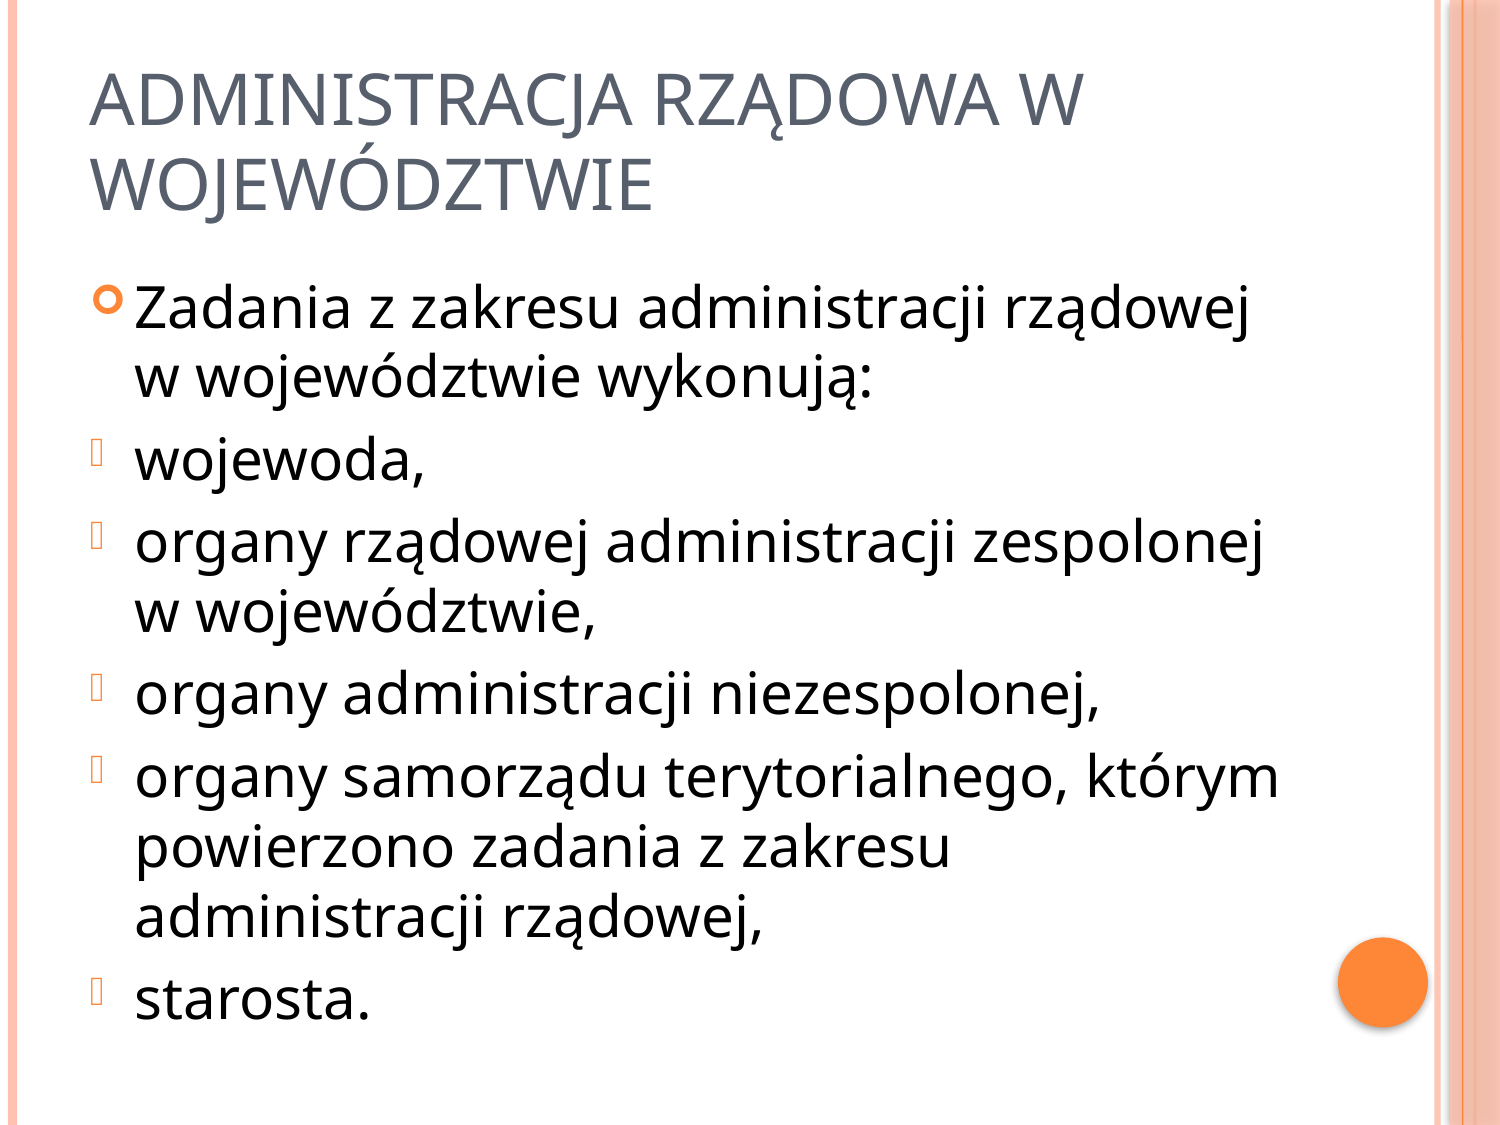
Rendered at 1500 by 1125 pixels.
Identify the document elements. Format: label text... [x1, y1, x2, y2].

title Administracja rządowa w województwie [75, 45, 1300, 233]
list Zadania z zakresu administracji rządowej w województwie wykonują: wojewoda, organy rządowej administracji zespolonej w województwie, organy administracji niezespolonej, organy samorządu terytorialnego, którym powierzono zadania z zakresu administracji rządowej, starosta. [75, 262, 1300, 1062]
